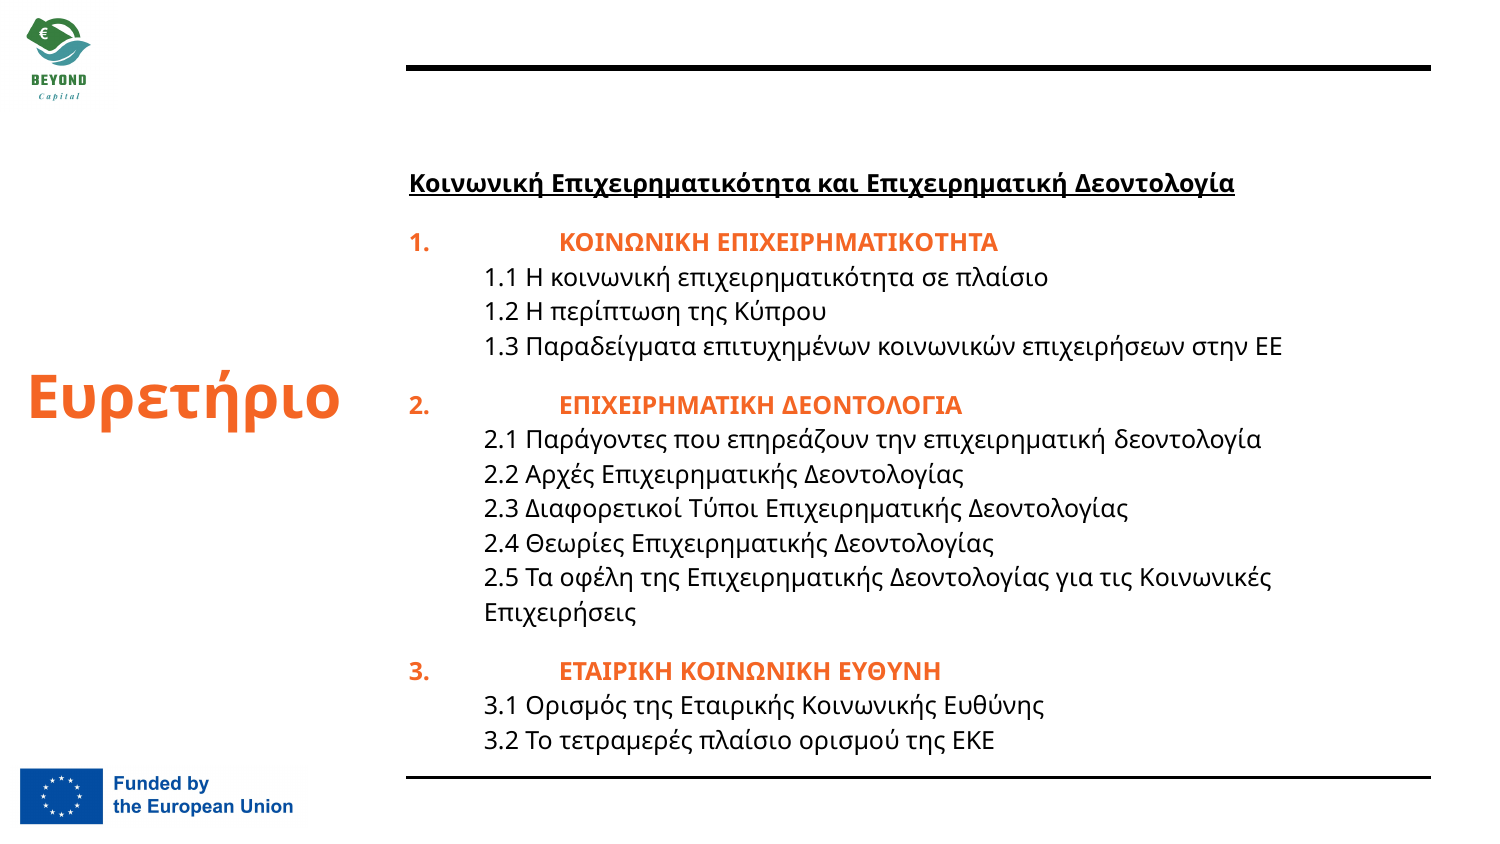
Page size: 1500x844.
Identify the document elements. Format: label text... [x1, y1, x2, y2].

picture [0, 0, 119, 112]
list Κοινωνική Επιχειρηματικότητα και Επιχειρηματική Δεοντολογία 1. ΚΟΙΝΩΝΙΚΗ ΕΠΙΧΕΙΡΗΜΑΤΙΚΟΤΗΤΑ 1.1 Η κοινωνική επιχειρηματικότητα σε πλαίσιο 1.2 Η περίπτωση της Κύπρου 1.3 Παραδείγματα επιτυχημένων κοινωνικών επιχειρήσεων στην ΕΕ 2. ΕΠΙΧΕΙΡΗΜΑΤΙΚΗ ΔΕΟΝΤΟΛΟΓΙΑ 2.1 Παράγοντες που επηρεάζουν την επιχειρηματική δεοντολογία 2.2 Αρχές Επιχειρηματικής Δεοντολογίας 2.3 Διαφορετικοί Τύποι Επιχειρηματικής Δεοντολογίας 2.4 Θεωρίες Επιχειρηματικής Δεοντολογίας 2.5 Τα οφέλη της Επιχειρηματικής Δεοντολογίας για τις Κοινωνικές Επιχειρήσεις 3. ΕΤΑΙΡΙΚΗ ΚΟΙΝΩΝΙΚΗ ΕΥΘΥΝΗ 3.1 Ορισμός της Εταιρικής Κοινωνικής Ευθύνης 3.2 Το τετραμερές πλαίσιο ορισμού της ΕΚΕ [393, 262, 1422, 756]
picture [10, 764, 308, 828]
title Ευρετήριο [10, 286, 675, 503]
